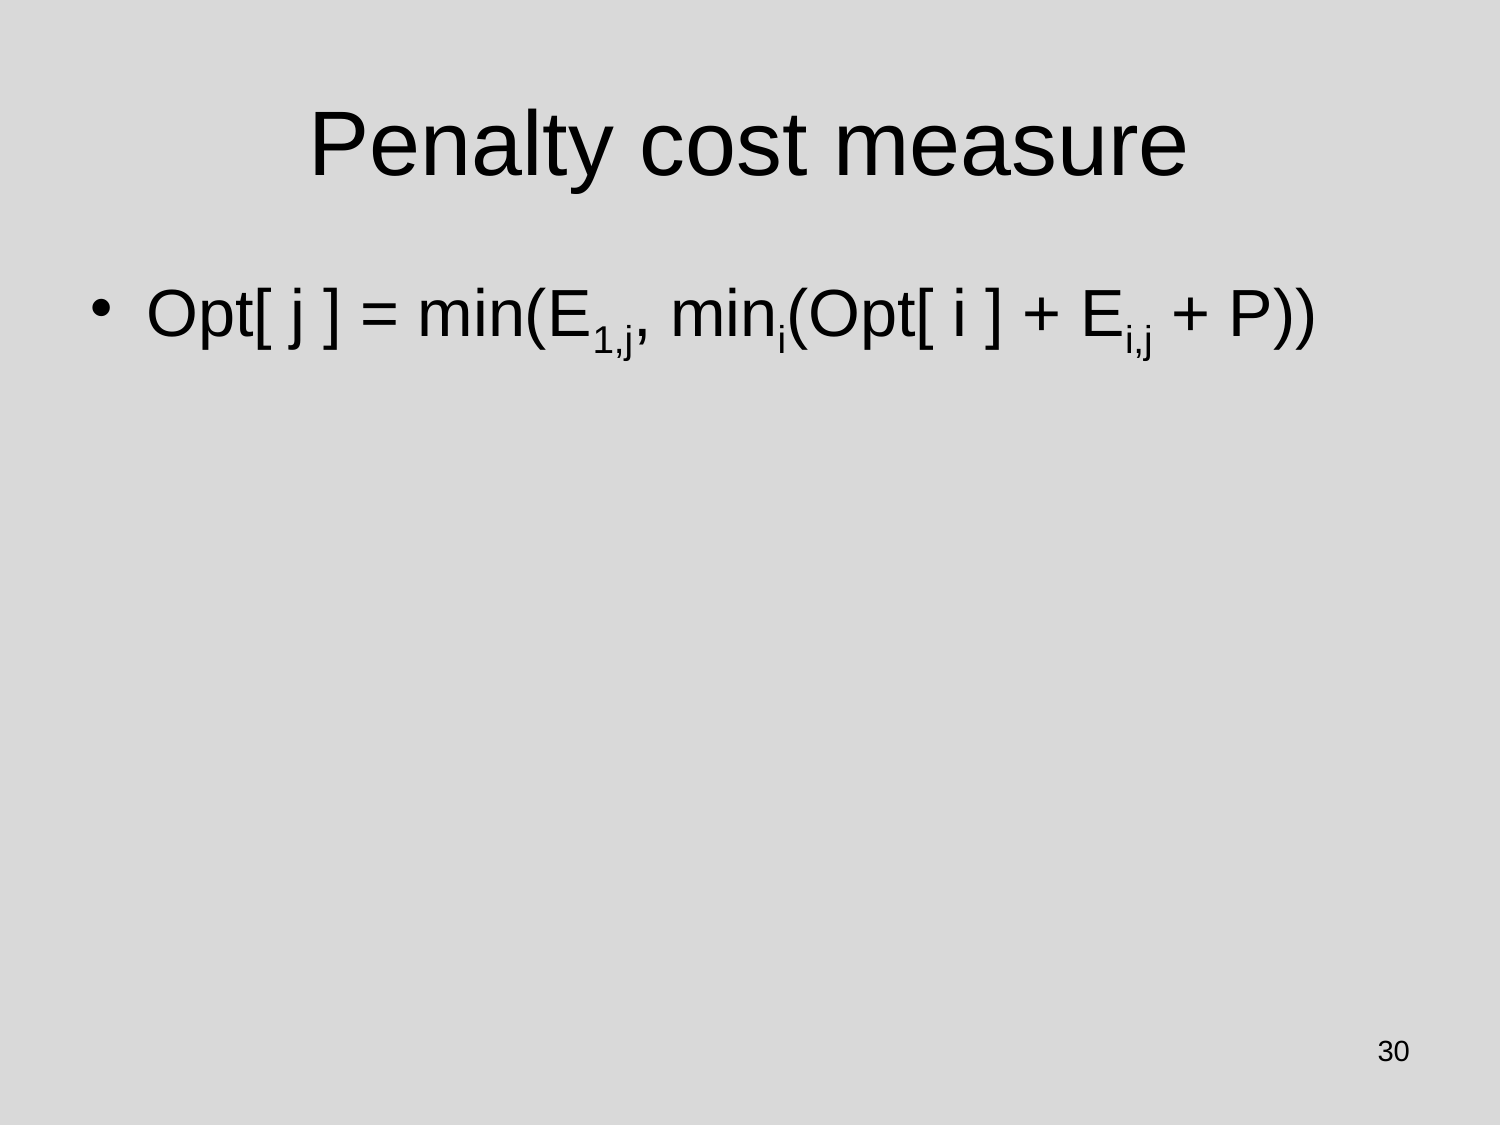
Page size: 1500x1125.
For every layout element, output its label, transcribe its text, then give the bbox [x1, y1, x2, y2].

list Opt[ j ] = min(E1,j, mini(Opt[ i ] + Ei,j + P)) [75, 262, 1425, 1005]
slide_number 30 [1074, 1024, 1426, 1103]
title Penalty cost measure [75, 45, 1425, 233]
